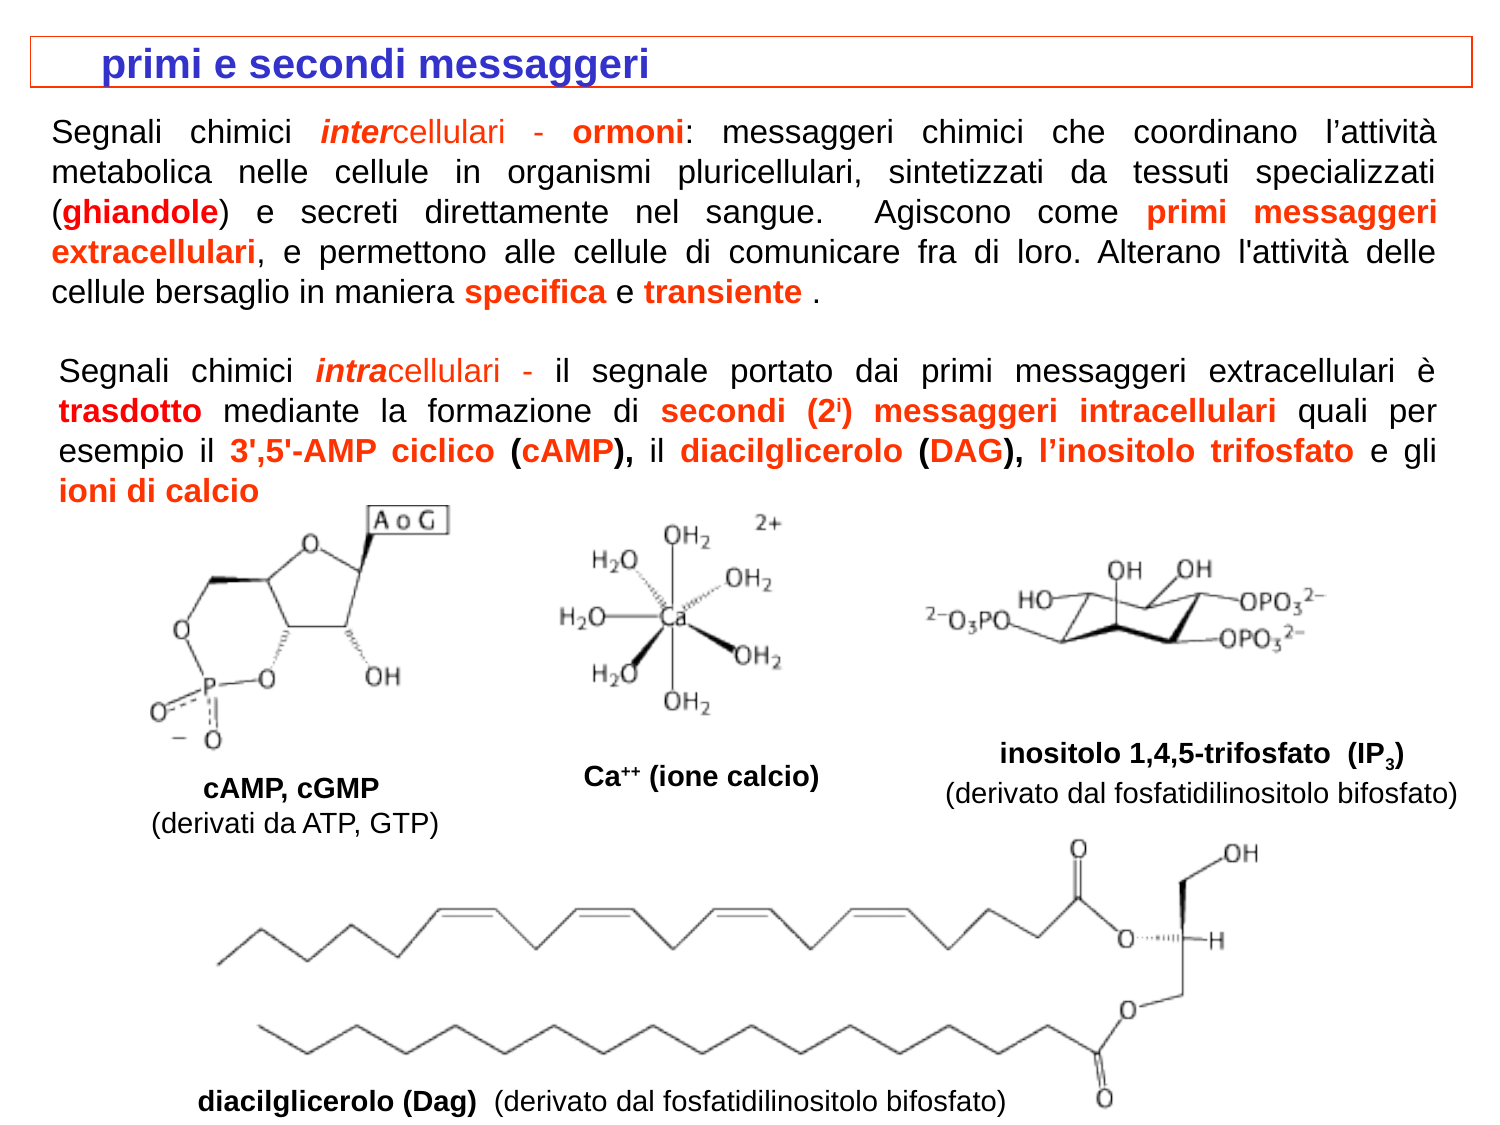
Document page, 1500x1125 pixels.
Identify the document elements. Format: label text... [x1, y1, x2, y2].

text_box primi e secondi messaggeri [30, 36, 1473, 87]
text_box Segnali chimici intercellulari - ormoni: messaggeri chimici che coordinano l’attività metabolica nelle cellule in organismi pluricellulari, sintetizzati da tessuti specializzati (ghiandole) e secreti direttamente nel sangue. Agiscono come primi messaggeri extracellulari, e permettono alle cellule di comunicare fra di loro. Alterano l'attività delle cellule bersaglio in maniera specifica e transiente . [36, 102, 1454, 318]
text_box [43, 341, 1500, 1125]
